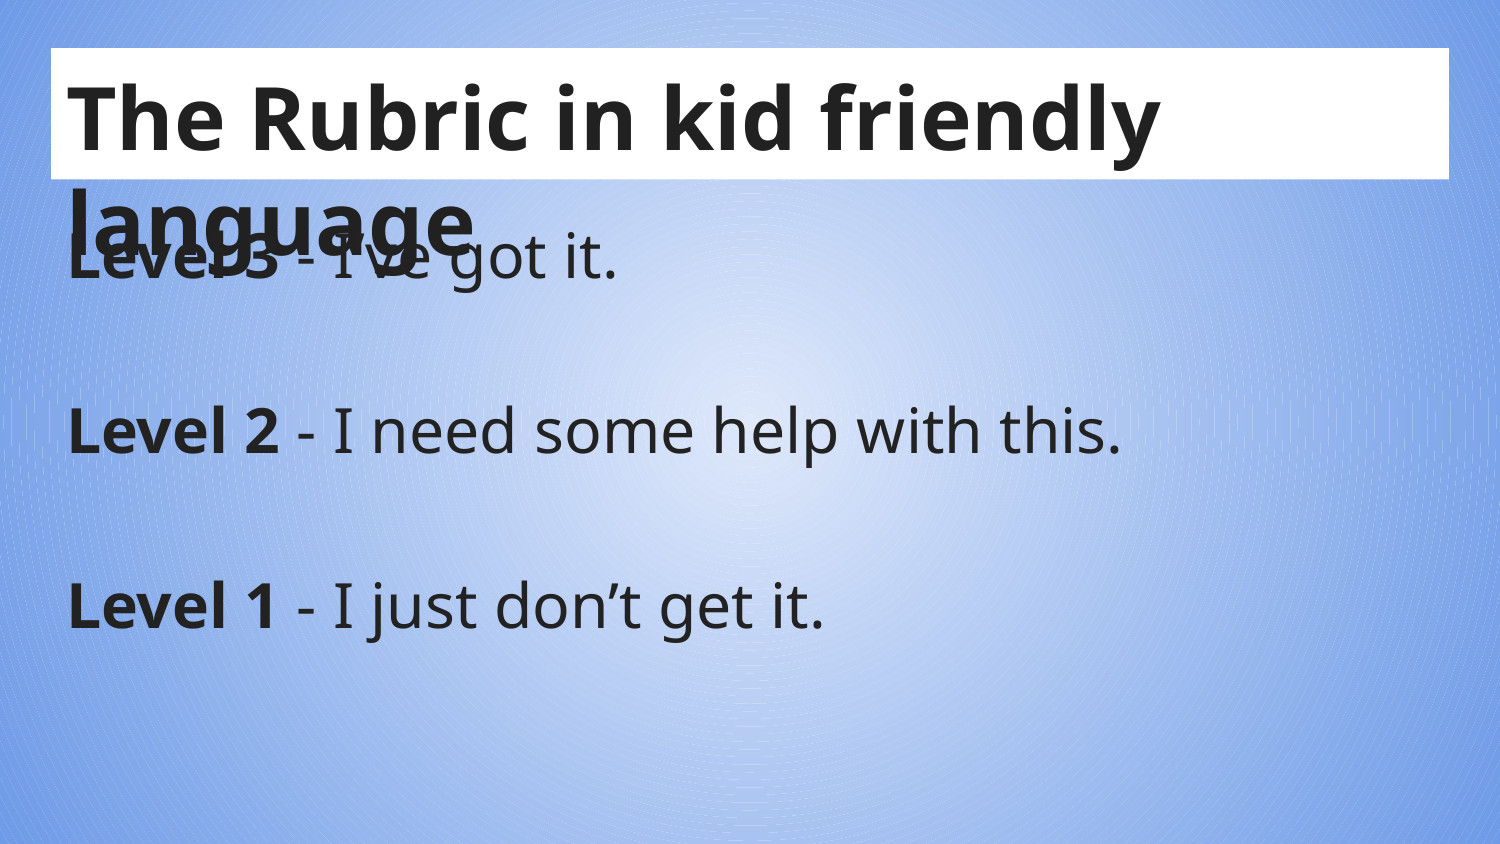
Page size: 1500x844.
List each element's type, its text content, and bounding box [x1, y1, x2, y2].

title The Rubric in kid friendly language [51, 48, 1449, 180]
list Level 3 - I’ve got it. Level 2 - I need some help with this. Level 1 - I just don’t get it. [51, 201, 1449, 750]
